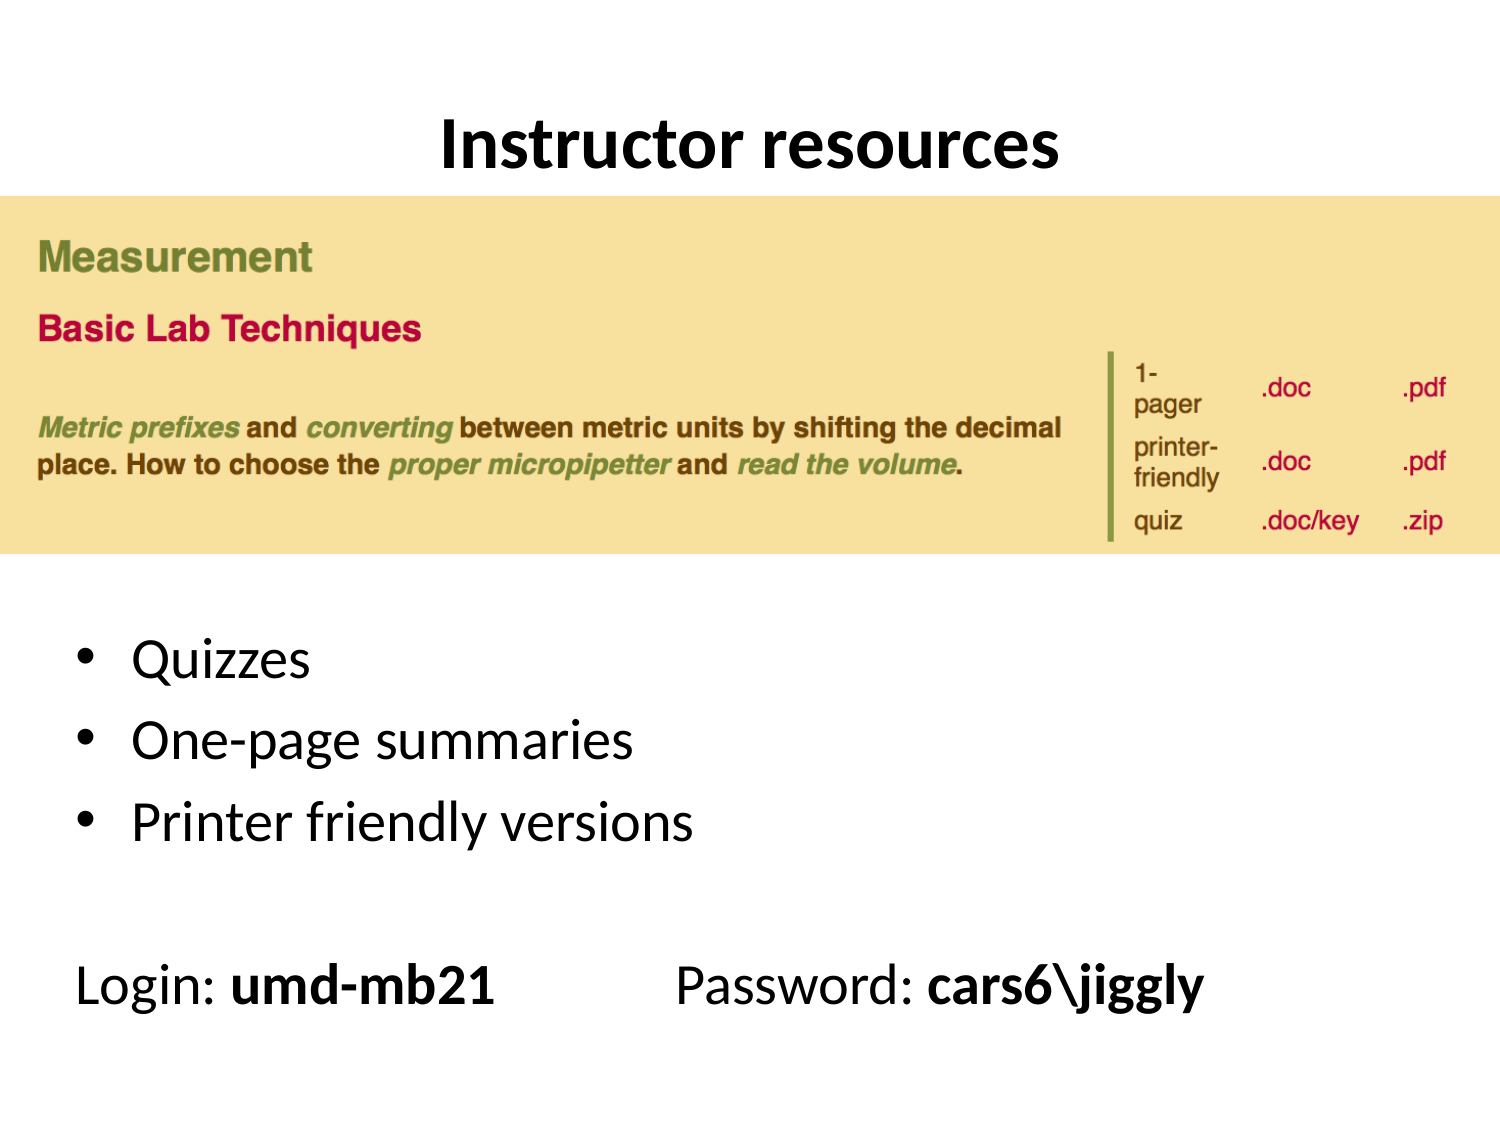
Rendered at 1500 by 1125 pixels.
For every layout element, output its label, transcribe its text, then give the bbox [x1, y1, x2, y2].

title Instructor resources [75, 45, 1425, 194]
list Quizzes One-page summaries Printer friendly versions Login: umd-mb21 Password: cars6\jiggly [60, 612, 1411, 1125]
picture [0, 195, 1500, 554]
